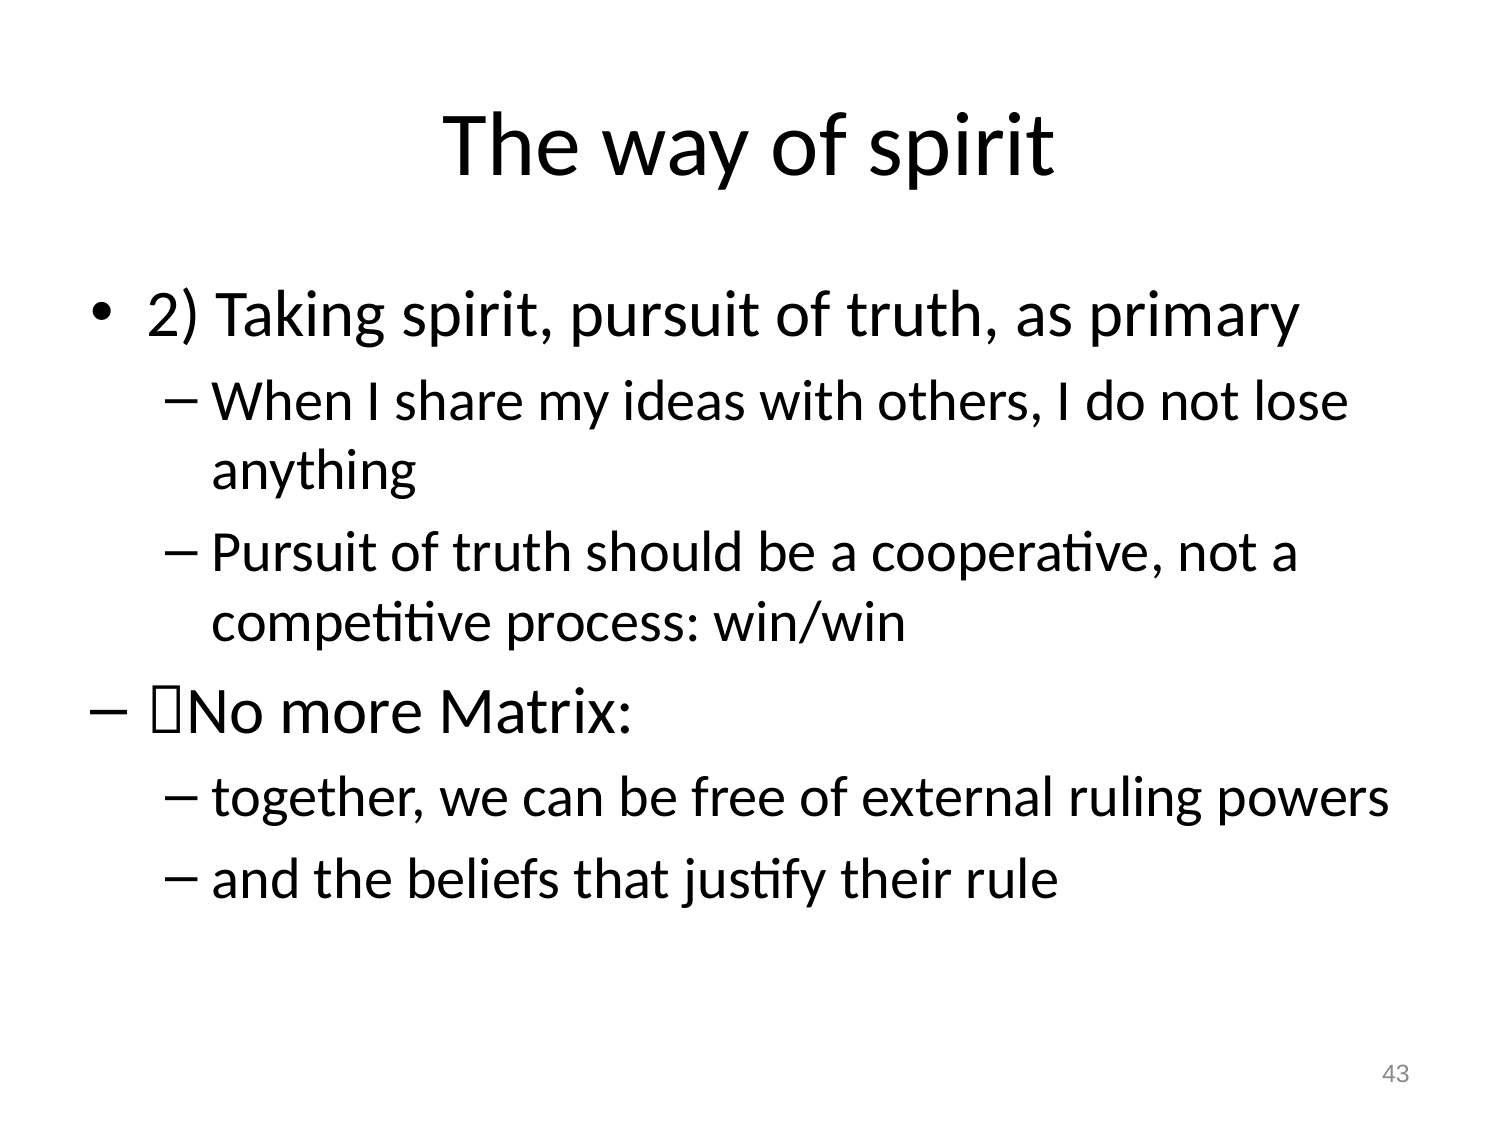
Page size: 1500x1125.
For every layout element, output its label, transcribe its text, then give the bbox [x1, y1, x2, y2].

list 2) Taking spirit, pursuit of truth, as primary When I share my ideas with others, I do not lose anything Pursuit of truth should be a cooperative, not a competitive process: win/win No more Matrix: together, we can be free of external ruling powers and the beliefs that justify their rule [75, 262, 1425, 1005]
title The way of spirit [75, 45, 1425, 233]
slide_number 43 [1074, 1042, 1425, 1103]
